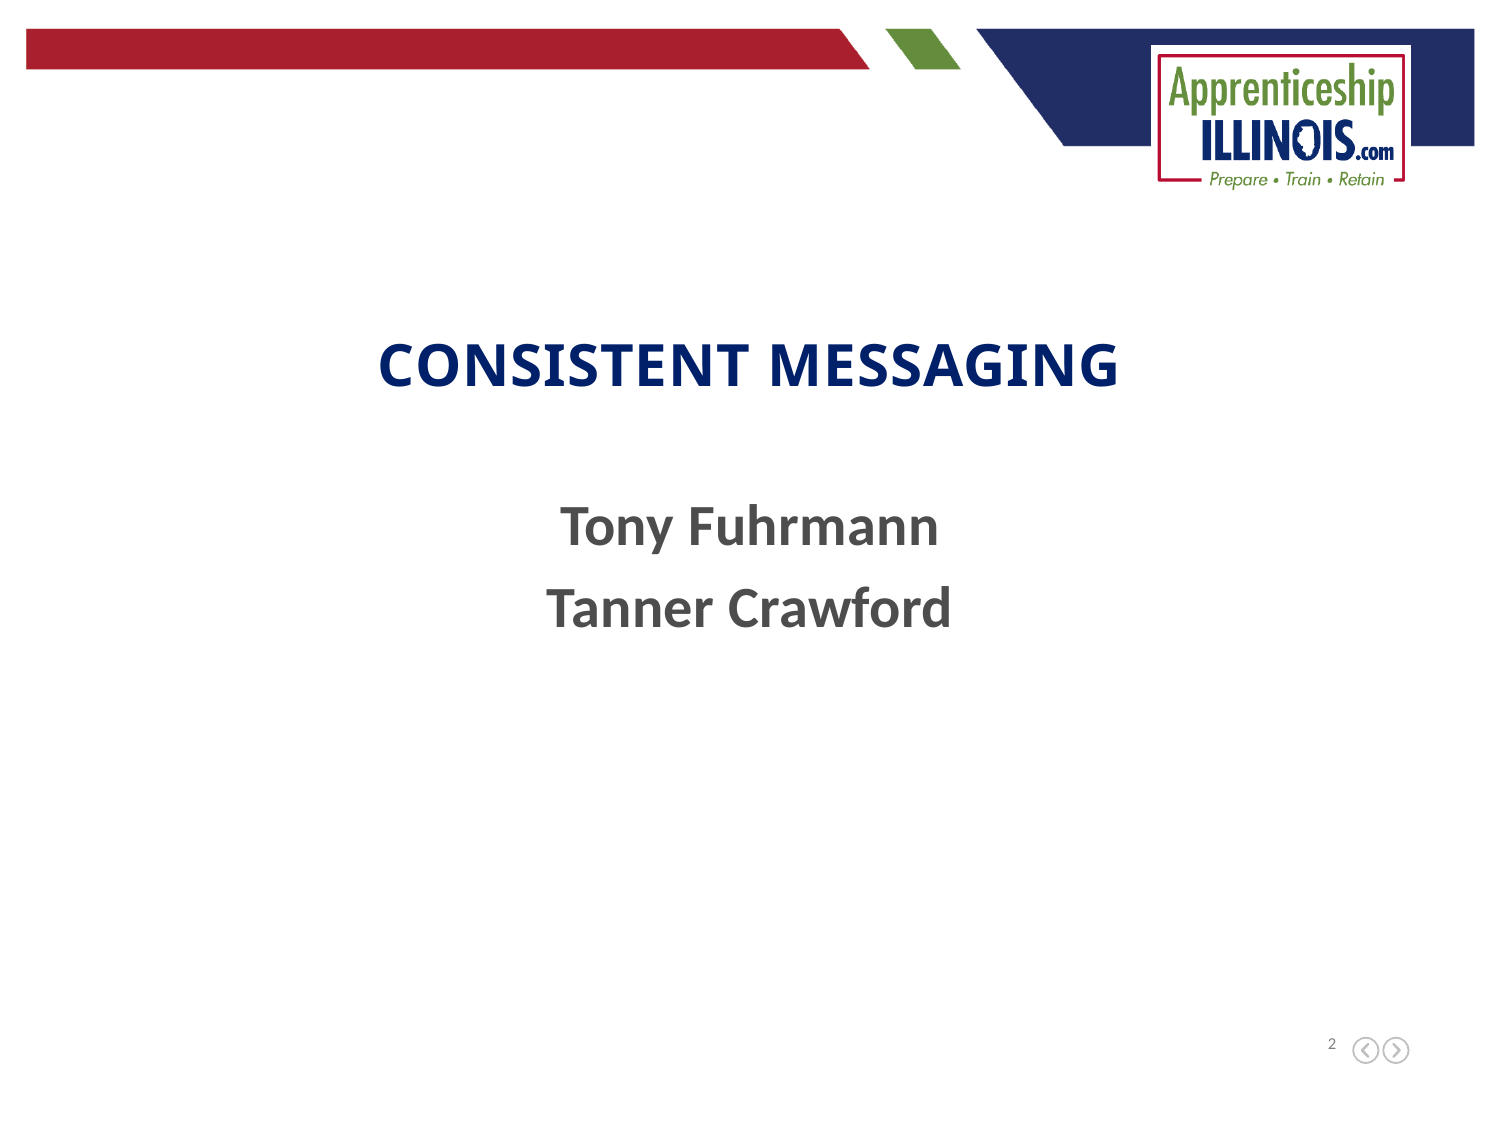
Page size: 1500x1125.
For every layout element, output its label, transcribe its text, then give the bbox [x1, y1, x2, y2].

text_box Tony Fuhrmann Tanner Crawford [97, 486, 1403, 722]
list Consistent Messaging [97, 327, 1403, 486]
picture [0, 2, 1500, 193]
